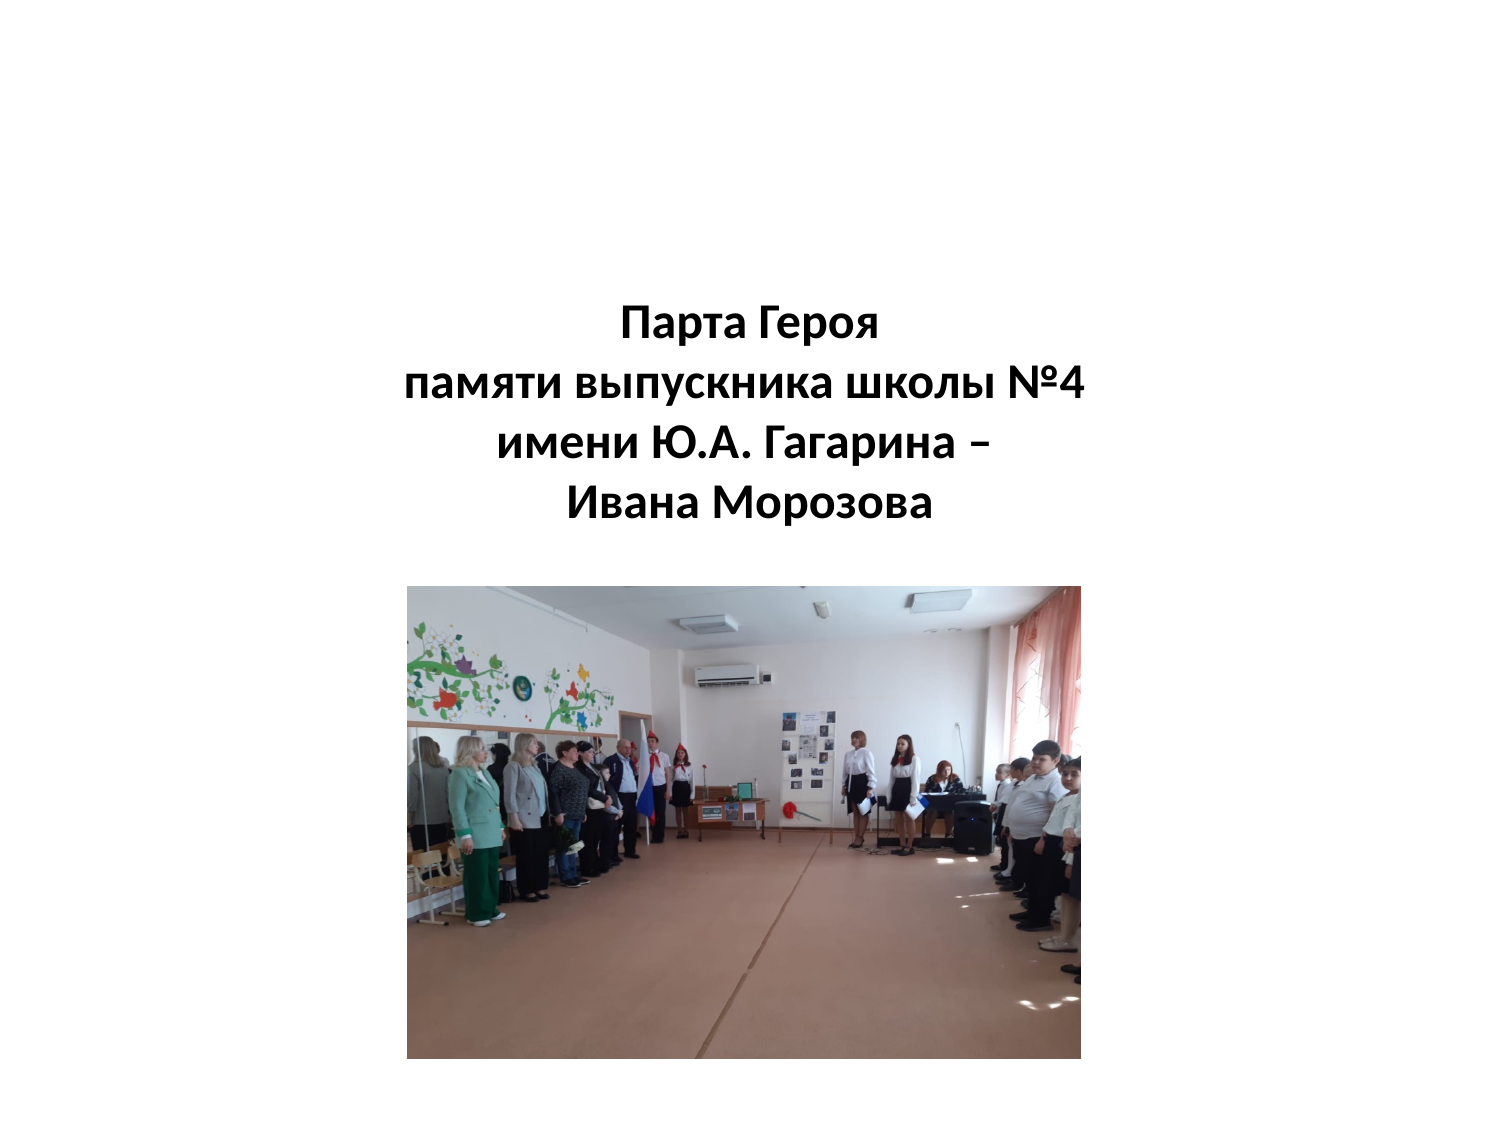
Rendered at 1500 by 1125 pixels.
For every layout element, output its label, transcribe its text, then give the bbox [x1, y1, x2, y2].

picture [407, 585, 1081, 1059]
title Парта Героя памяти выпускника школы №4 имени Ю.А. Гагарина – Ивана Морозова [112, 243, 1388, 575]
